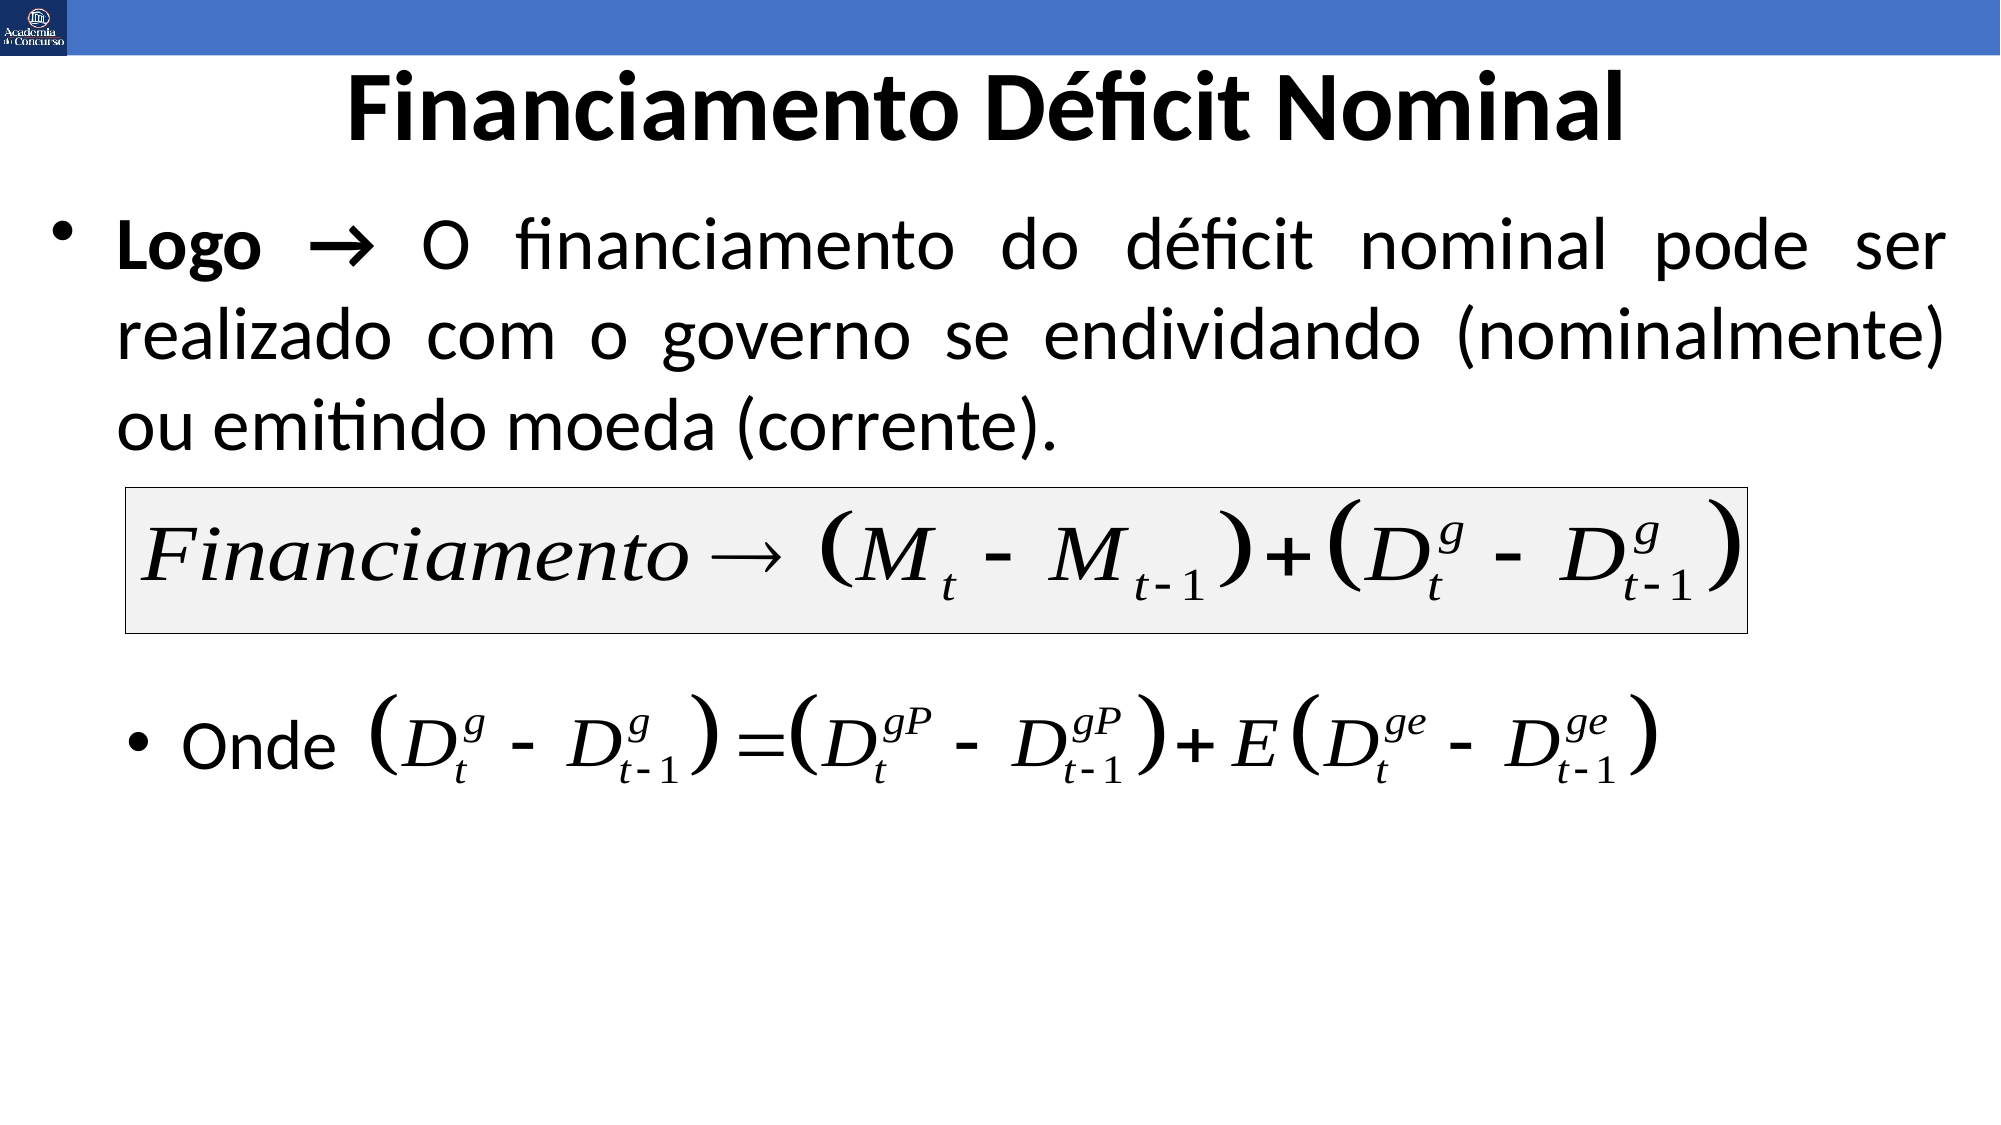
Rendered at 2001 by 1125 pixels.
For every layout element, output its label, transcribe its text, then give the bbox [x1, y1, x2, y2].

picture [0, 0, 67, 56]
text_box Onde [24, 587, 1950, 834]
title Financiamento Déficit Nominal [312, 0, 1663, 213]
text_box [359, 684, 1663, 813]
list Logo → O financiamento do déficit nominal pode ser realizado com o governo se endividando (nominalmente) ou emitindo moeda (corrente). [37, 187, 1963, 488]
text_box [124, 487, 1748, 634]
